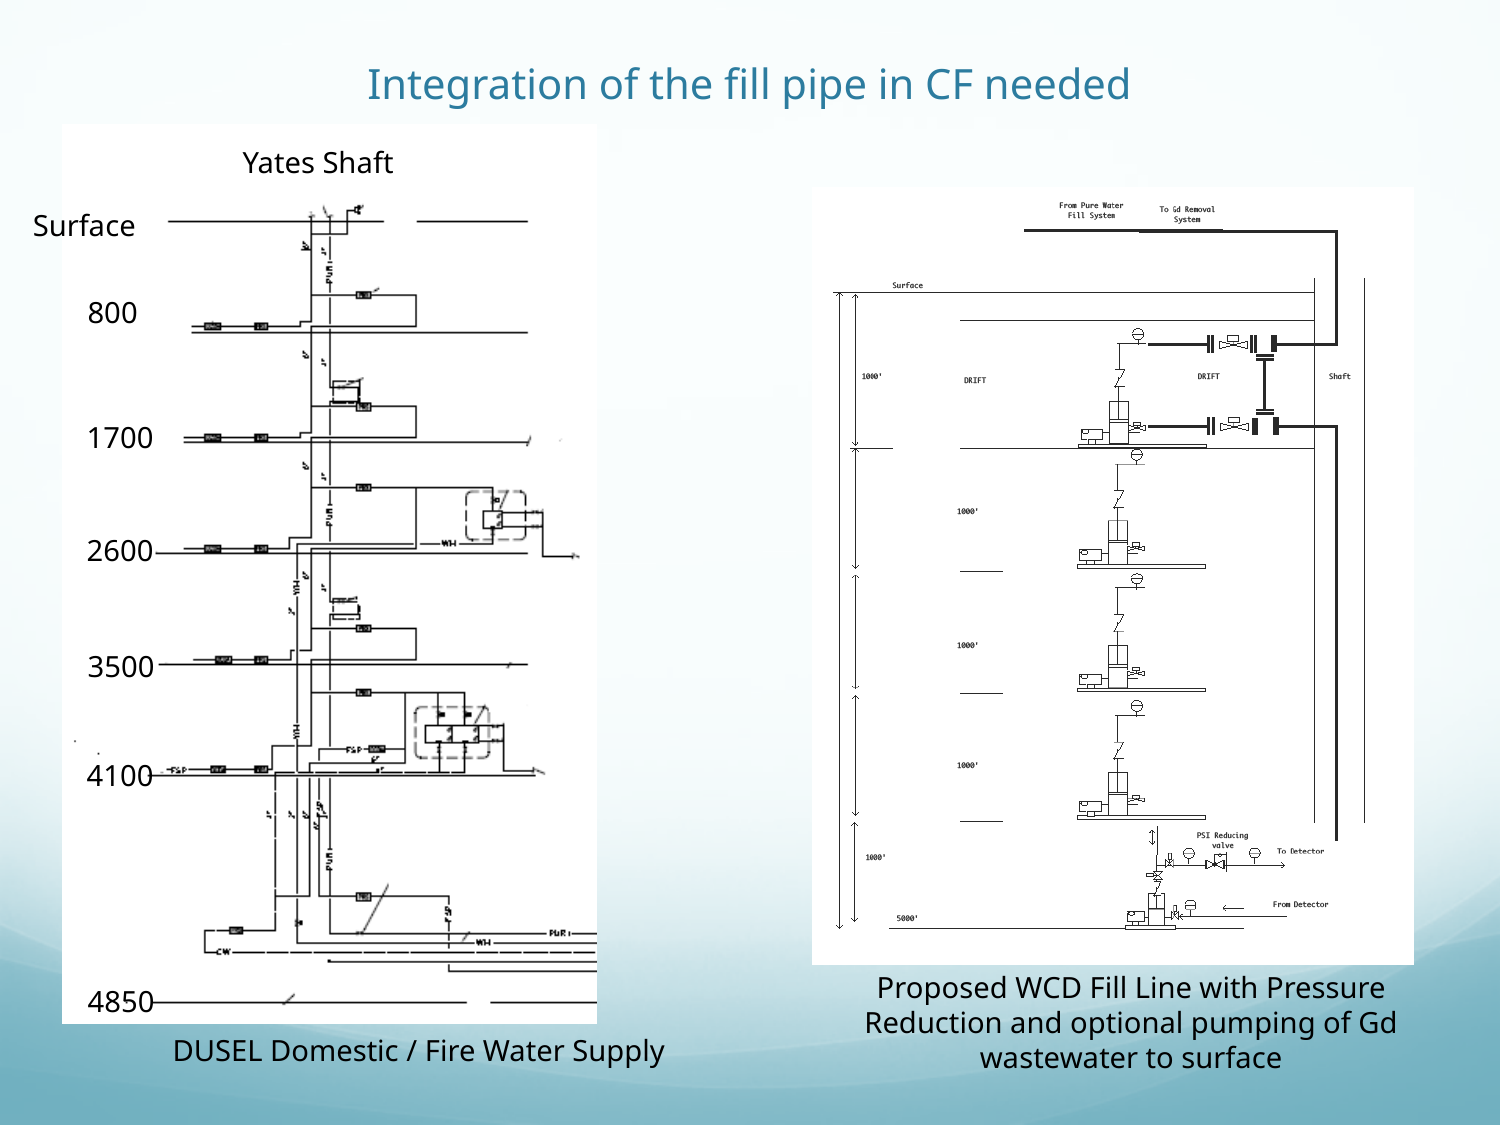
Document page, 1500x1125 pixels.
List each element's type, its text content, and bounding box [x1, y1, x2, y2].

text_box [811, 186, 1414, 966]
title Integration of the fill pipe in CF needed [90, 7, 1410, 115]
picture [61, 124, 598, 1024]
text_box Surface [18, 199, 54, 250]
text_box DUSEL Domestic / Fire Water Supply [157, 1024, 681, 1075]
text_box Proposed WCD Fill Line with Pressure Reduction and optional pumping of Gd wastewater to surface [824, 962, 1438, 1083]
